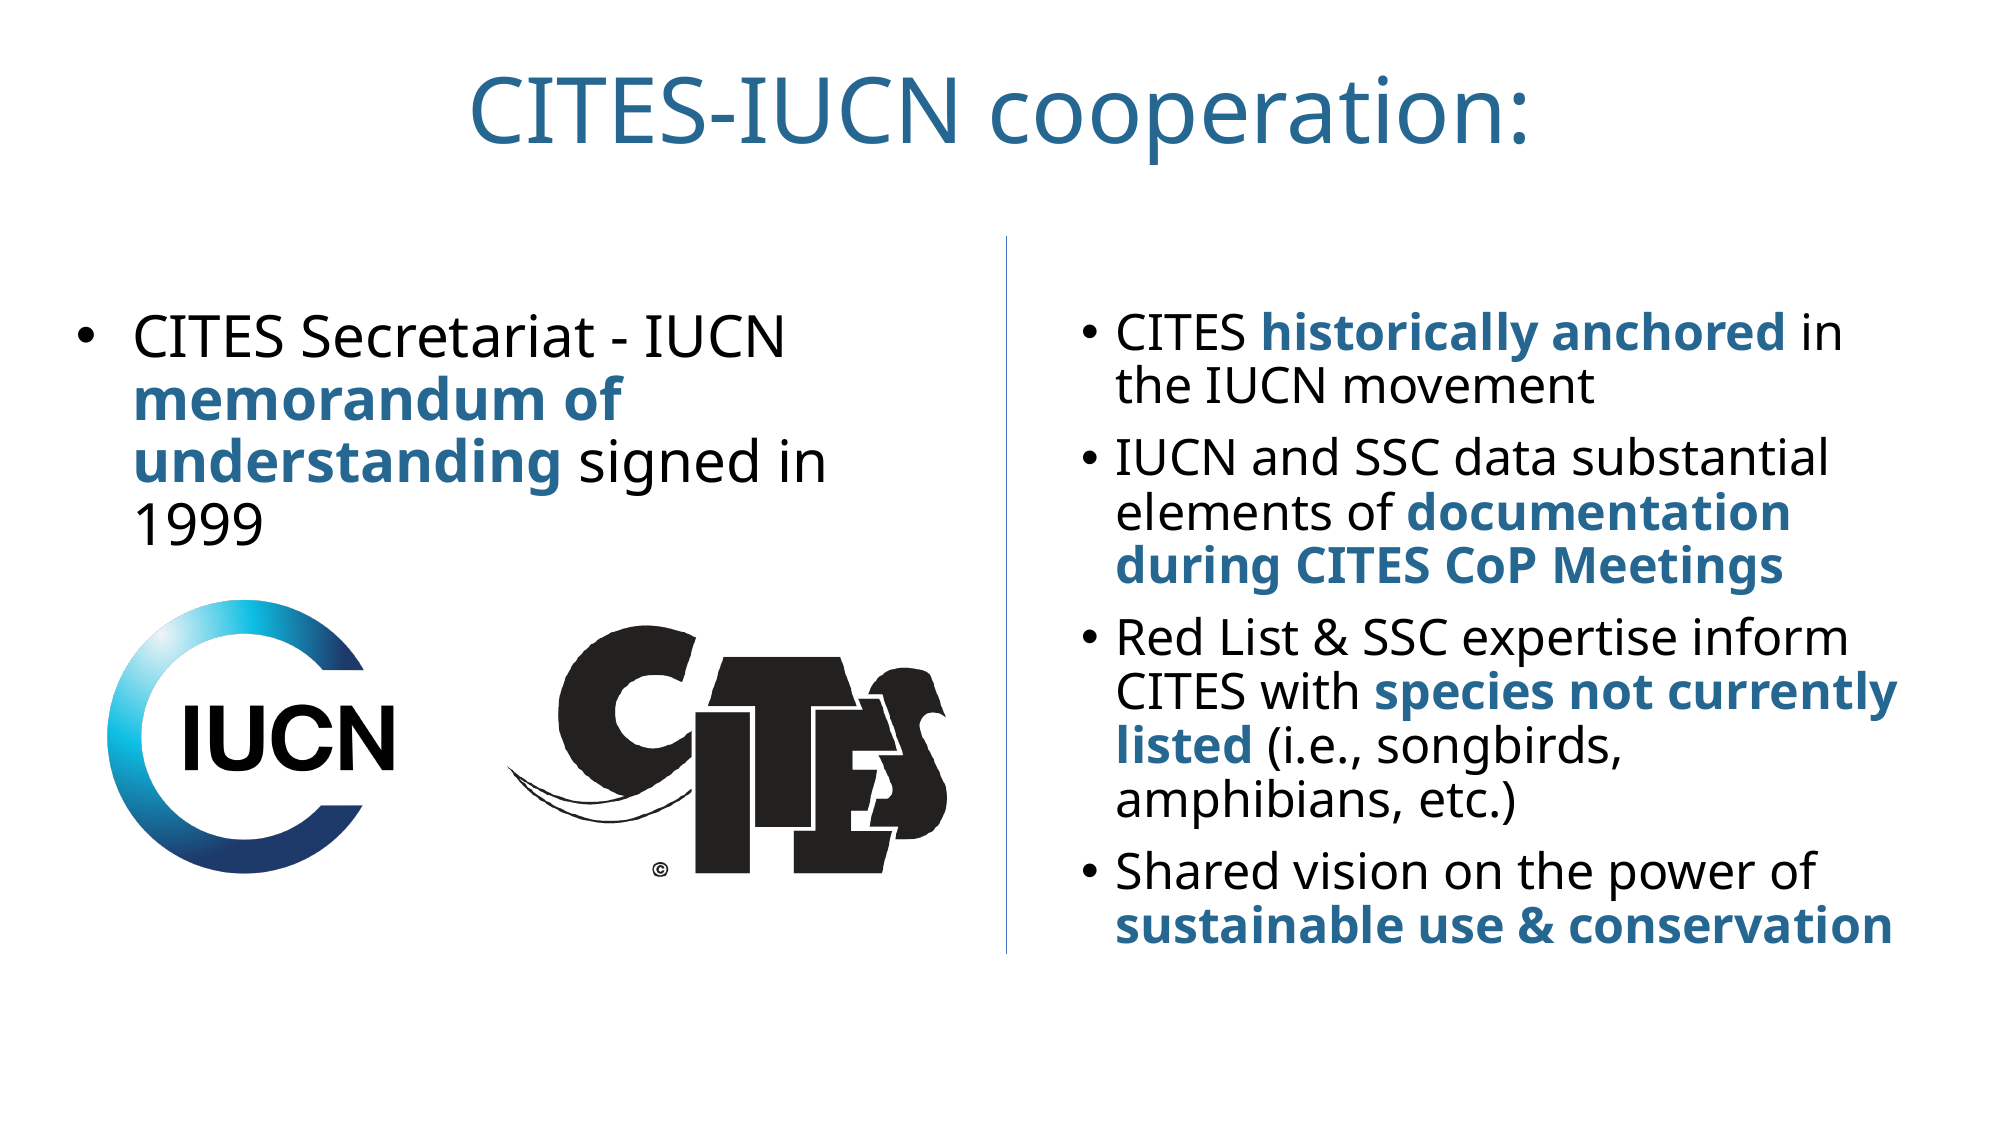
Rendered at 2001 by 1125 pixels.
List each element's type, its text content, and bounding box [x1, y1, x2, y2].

text_box CITES Secretariat - IUCN memorandum of understanding signed in 1999 [60, 299, 988, 1014]
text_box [101, 594, 947, 877]
text_box CITES historically anchored in the IUCN movement IUCN and SSC data substantial elements of documentation during CITES CoP Meetings Red List & SSC expertise inform CITES with species not currently listed (i.e., songbirds, amphibians, etc.) Shared vision on the power of sustainable use & conservation [1066, 299, 1916, 981]
text_box CITES-IUCN cooperation: [436, 38, 1564, 172]
